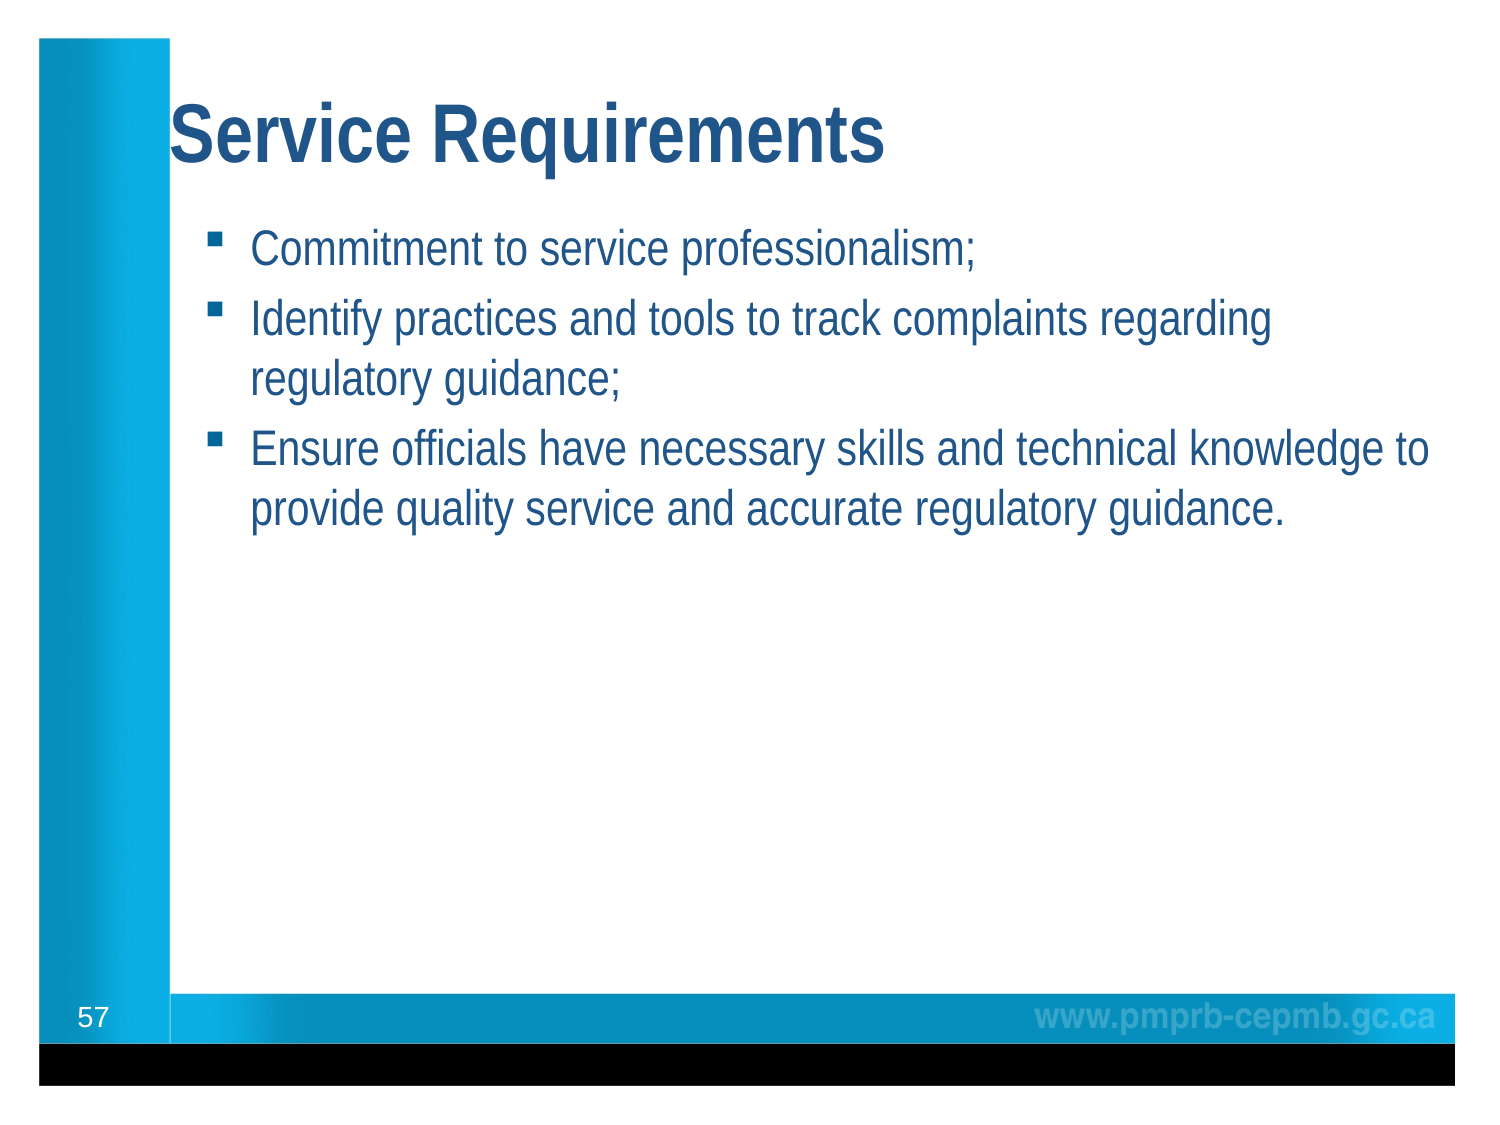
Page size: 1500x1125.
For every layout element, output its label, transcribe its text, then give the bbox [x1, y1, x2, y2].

title Service Requirements [169, 90, 1458, 207]
slide_number 57 [24, 962, 126, 1041]
list Commitment to service professionalism; Identify practices and tools to track complaints regarding regulatory guidance; Ensure officials have necessary skills and technical knowledge to provide quality service and accurate regulatory guidance. [169, 207, 1458, 884]
picture [0, 0, 1500, 1125]
